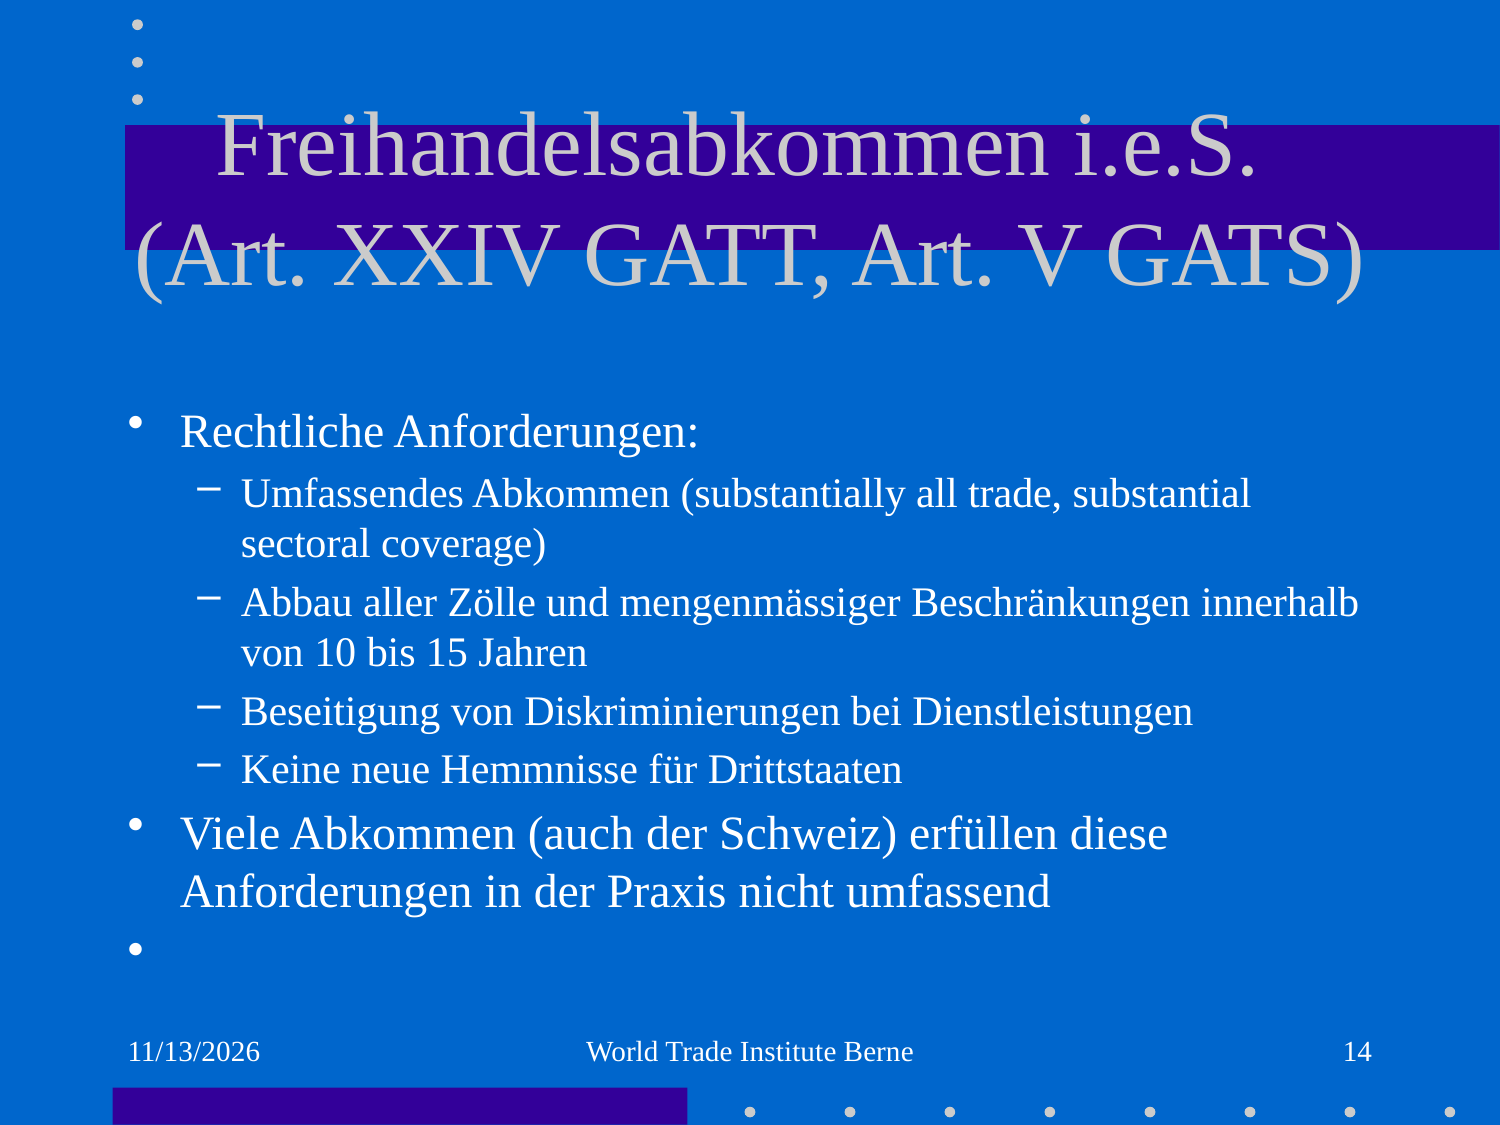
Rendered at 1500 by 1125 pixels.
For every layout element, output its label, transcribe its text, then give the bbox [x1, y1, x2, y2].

title Freihandelsabkommen i.e.S. (Art. XXIV GATT, Art. V GATS) [112, 99, 1388, 288]
slide_number 14 [1074, 1025, 1388, 1100]
list Rechtliche Anforderungen: Umfassendes Abkommen (substantially all trade, substantial sectoral coverage) Abbau aller Zölle und mengenmässiger Beschränkungen innerhalb von 10 bis 15 Jahren Beseitigung von Diskriminierungen bei Dienstleistungen Keine neue Hemmnisse für Drittstaaten Viele Abkommen (auch der Schweiz) erfüllen diese Anforderungen in der Praxis nicht umfassend [112, 324, 1388, 1000]
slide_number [112, 1025, 425, 1100]
footer World Trade Institute Berne [512, 1025, 988, 1100]
